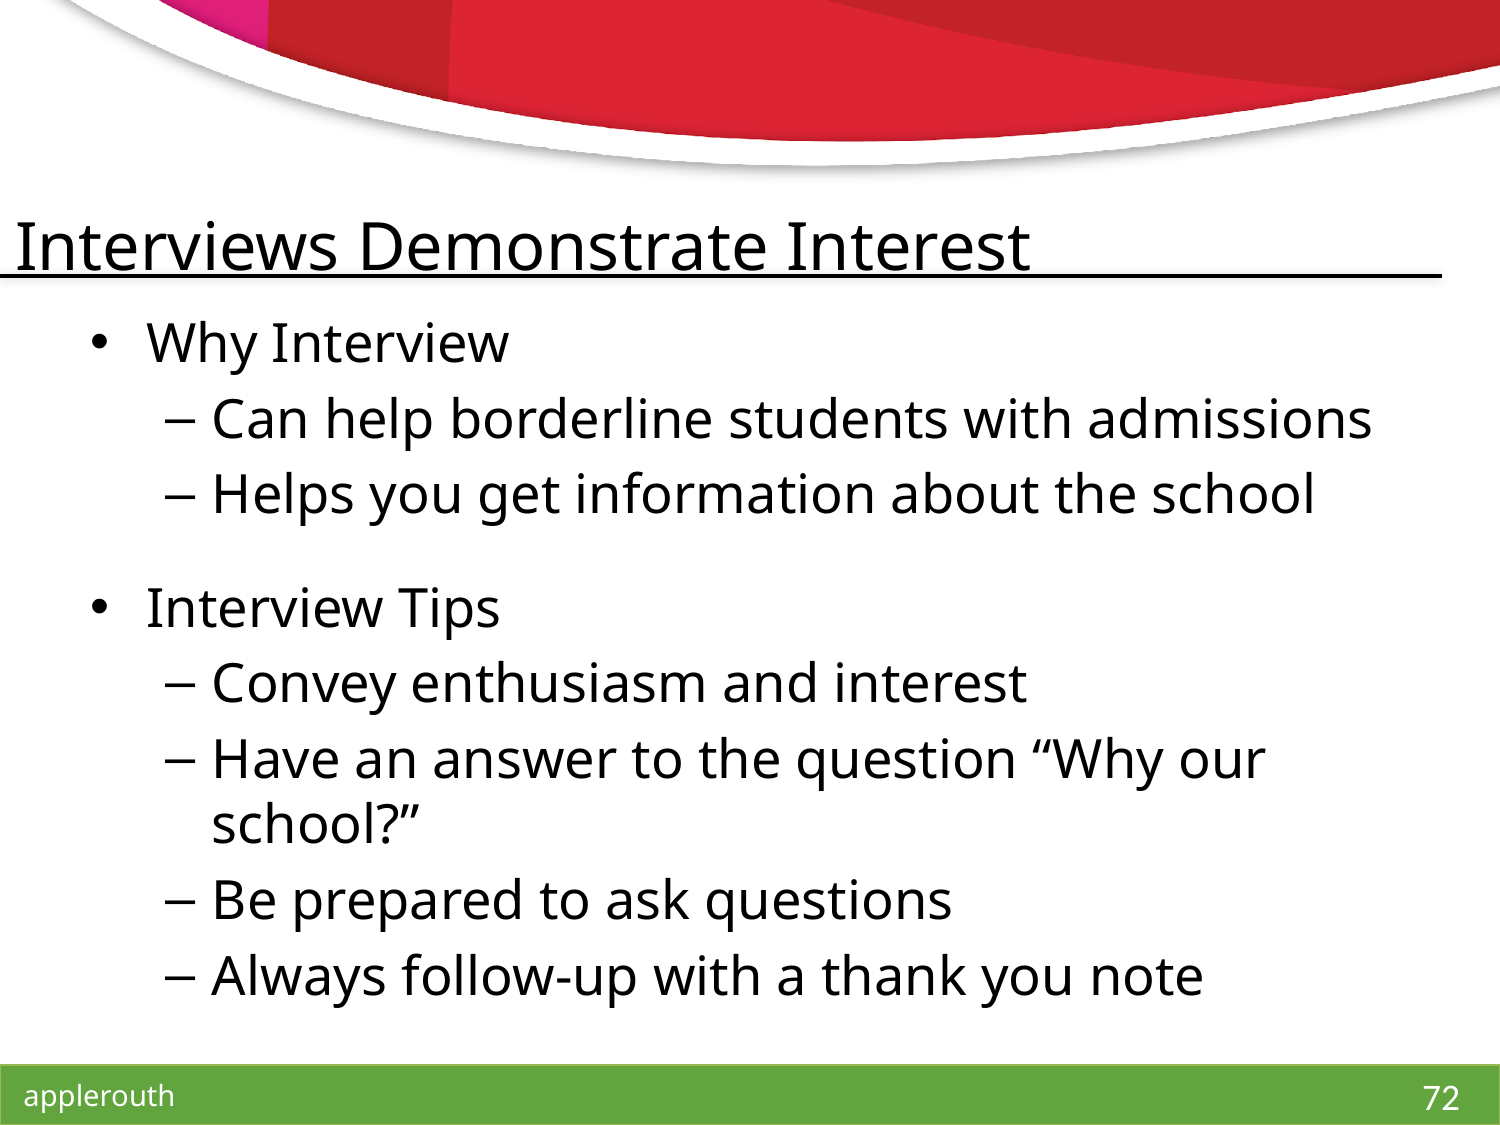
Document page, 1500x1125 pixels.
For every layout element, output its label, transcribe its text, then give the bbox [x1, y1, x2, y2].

title Interviews Demonstrate Interest [0, 189, 1350, 298]
picture [0, 0, 1500, 1064]
list Why Interview Can help borderline students with admissions Helps you get information about the school Interview Tips Convey enthusiasm and interest Have an answer to the question “Why our school?” Be prepared to ask questions Always follow-up with a thank you note [75, 300, 1425, 1051]
